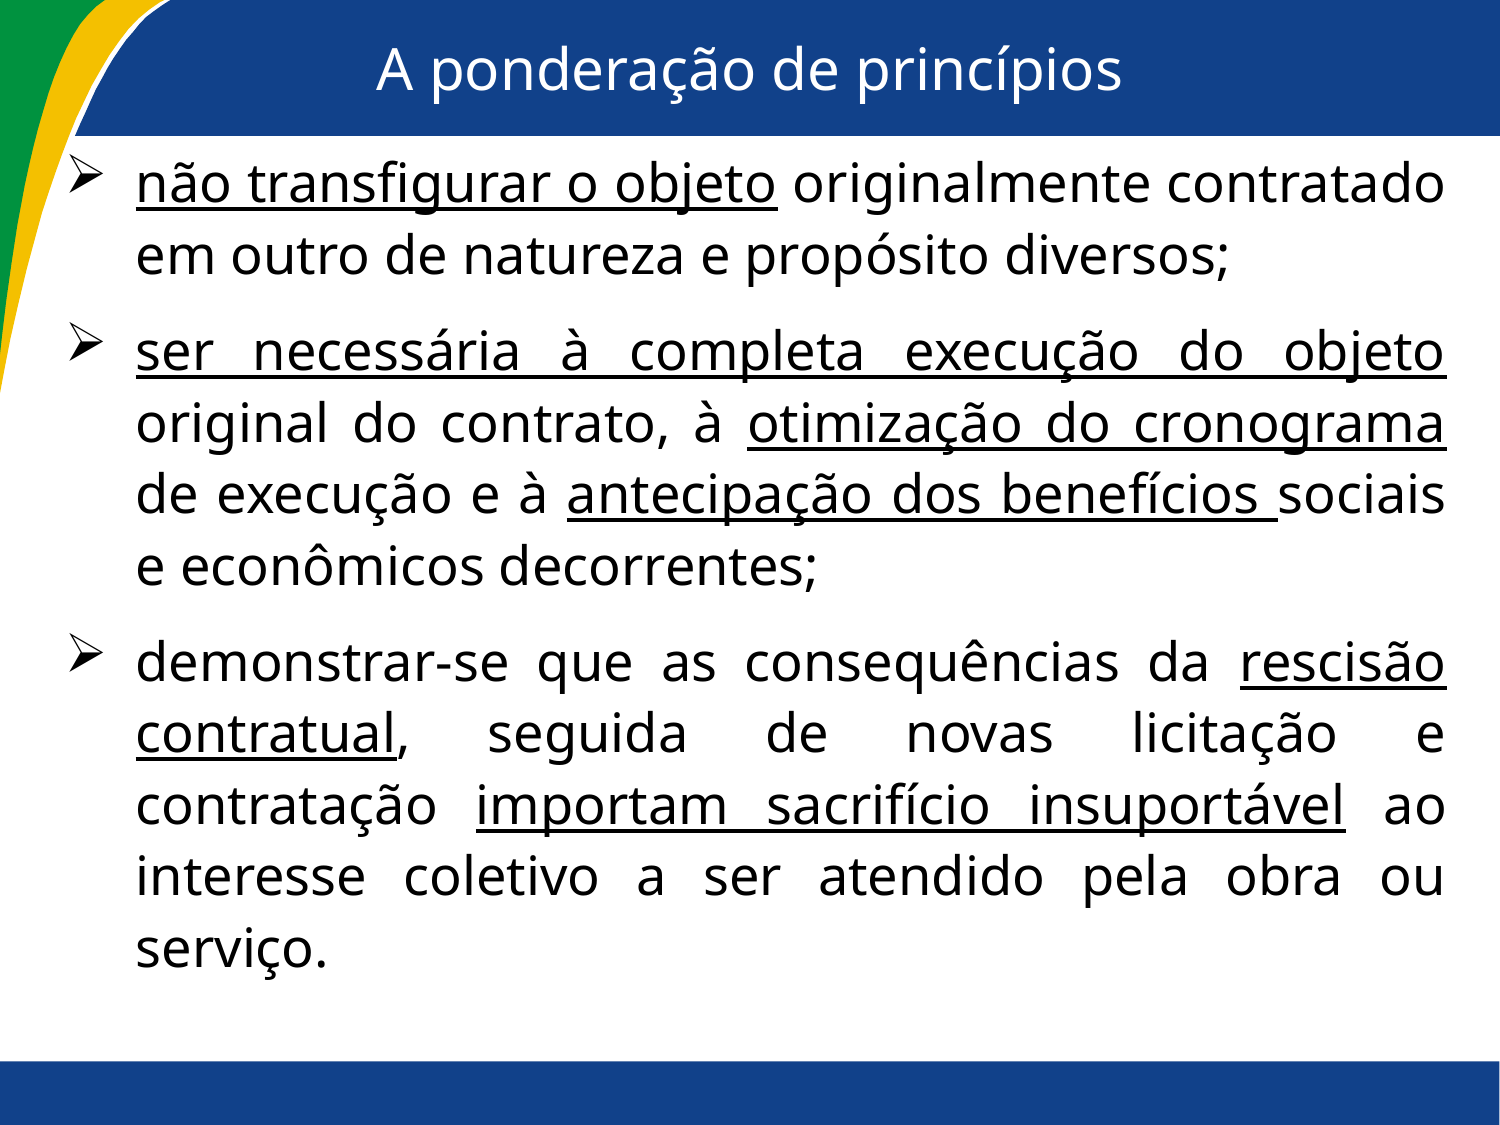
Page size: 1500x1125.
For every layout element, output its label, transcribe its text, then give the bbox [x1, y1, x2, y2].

title A ponderação de princípios [218, 0, 1282, 135]
list não transfigurar o objeto originalmente contratado em outro de natureza e propósito diversos; ser necessária à completa execução do objeto original do contrato, à otimização do cronograma de execução e à antecipação dos benefícios sociais e econômicos decorrentes; demonstrar-se que as consequências da rescisão contratual, seguida de novas licitação e contratação importam sacrifício insuportável ao interesse coletivo a ser atendido pela obra ou serviço. [64, 134, 1447, 1024]
